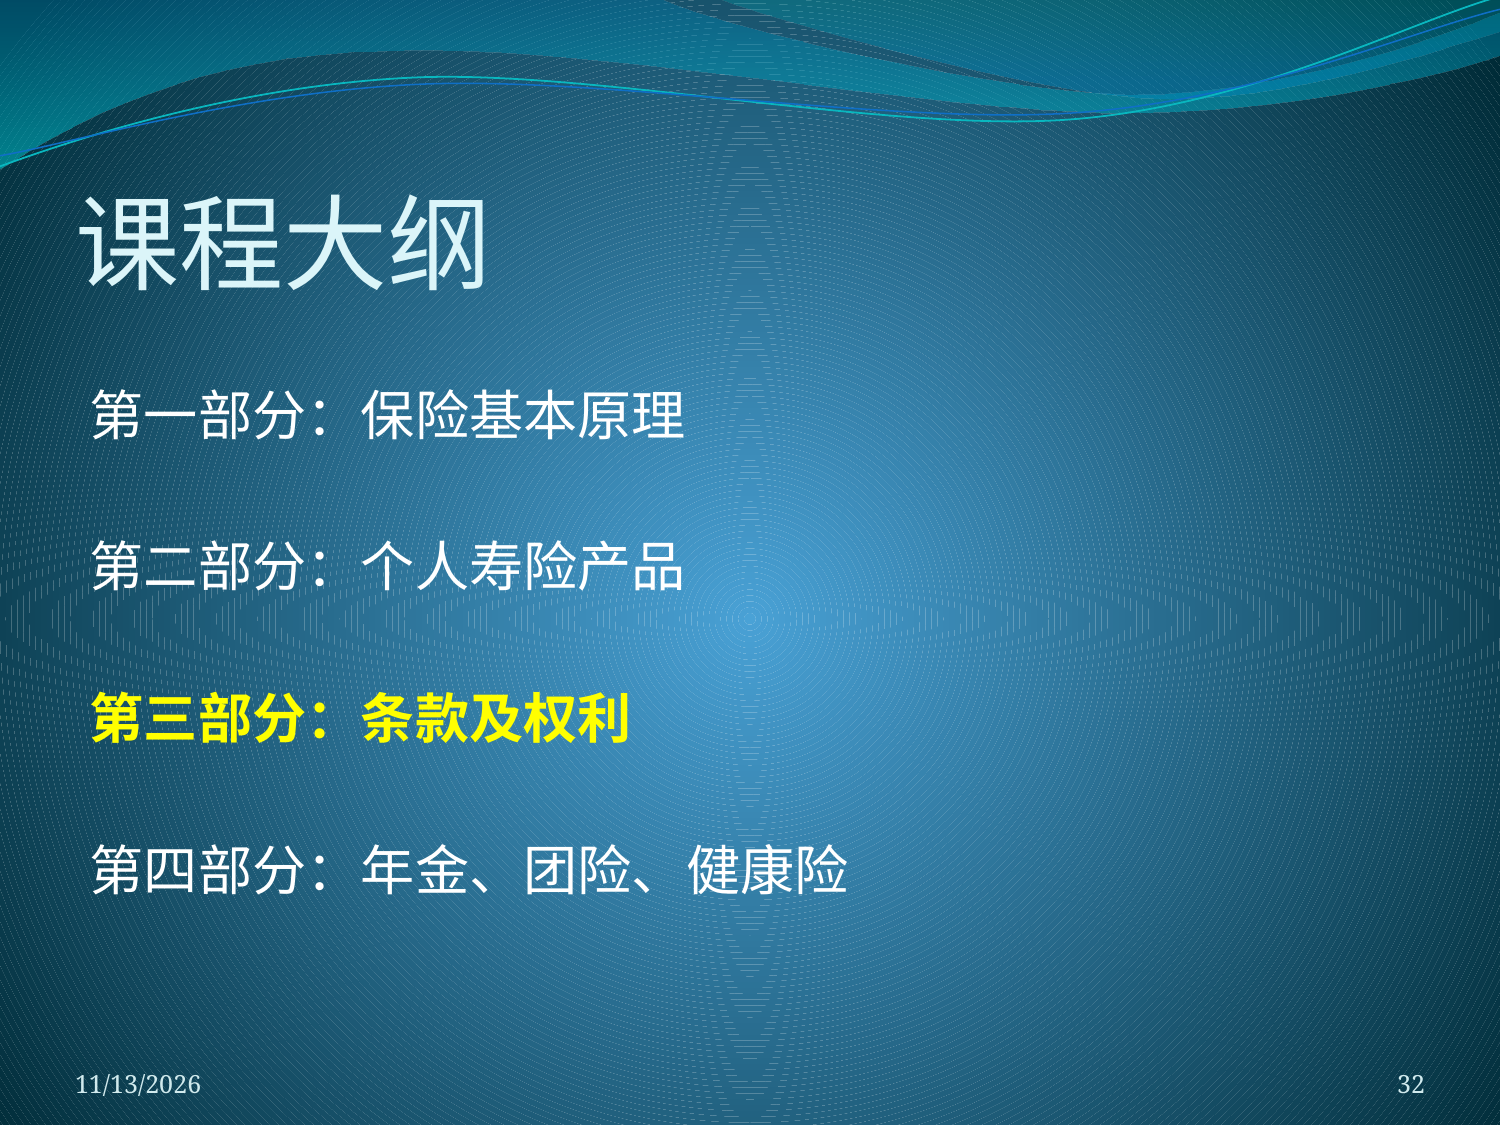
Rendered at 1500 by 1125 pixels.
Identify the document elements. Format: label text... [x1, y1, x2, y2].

title 课程大纲 [75, 115, 1425, 303]
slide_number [75, 1042, 425, 1103]
slide_number 32 [1299, 1042, 1425, 1103]
list 第一部分：保险基本原理 第二部分：个人寿险产品 第三部分：条款及权利 第四部分：年金、团险、健康险 [75, 373, 1365, 953]
